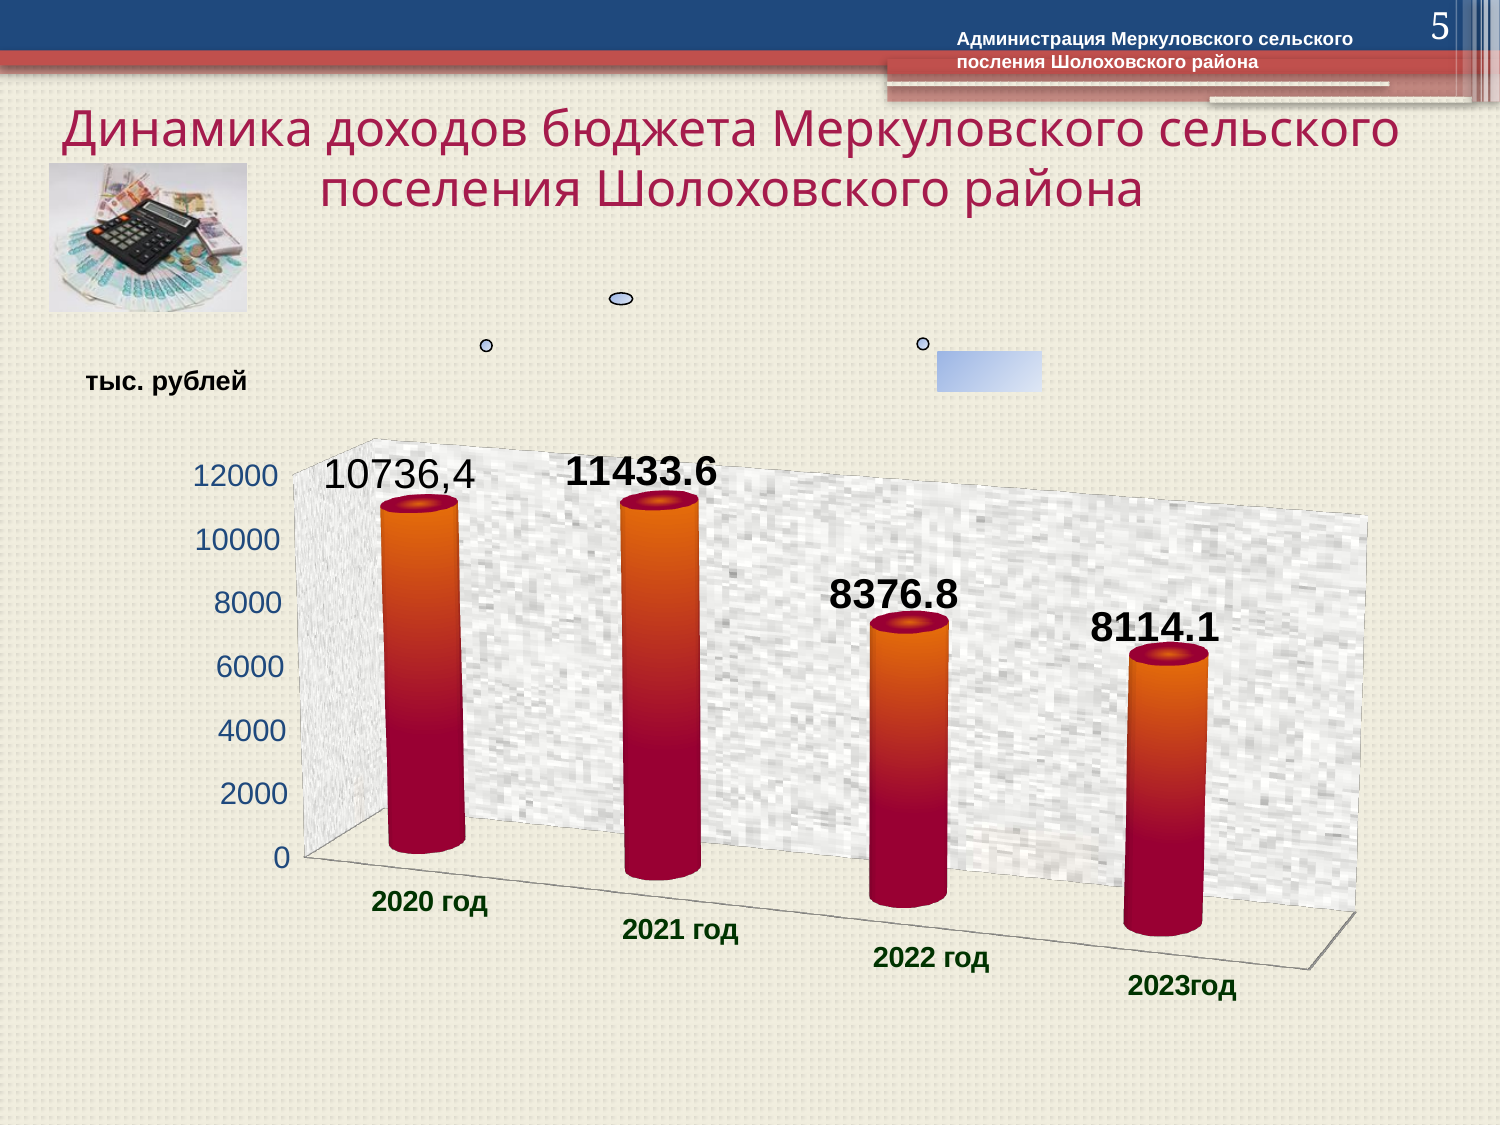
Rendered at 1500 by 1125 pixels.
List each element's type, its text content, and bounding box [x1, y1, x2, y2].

text_box [917, 338, 929, 350]
text_box [937, 351, 1042, 358]
slide_number 5 [1341, 0, 1466, 61]
chart [0, 361, 1484, 1125]
text_box Администрация Меркуловского сельского посления Шолоховского района [941, 19, 1409, 80]
picture [48, 163, 247, 313]
text_box [480, 339, 493, 352]
title Динамика доходов бюджета Меркуловского сельского поселения Шолоховского района [0, 125, 1465, 188]
text_box [609, 292, 633, 305]
